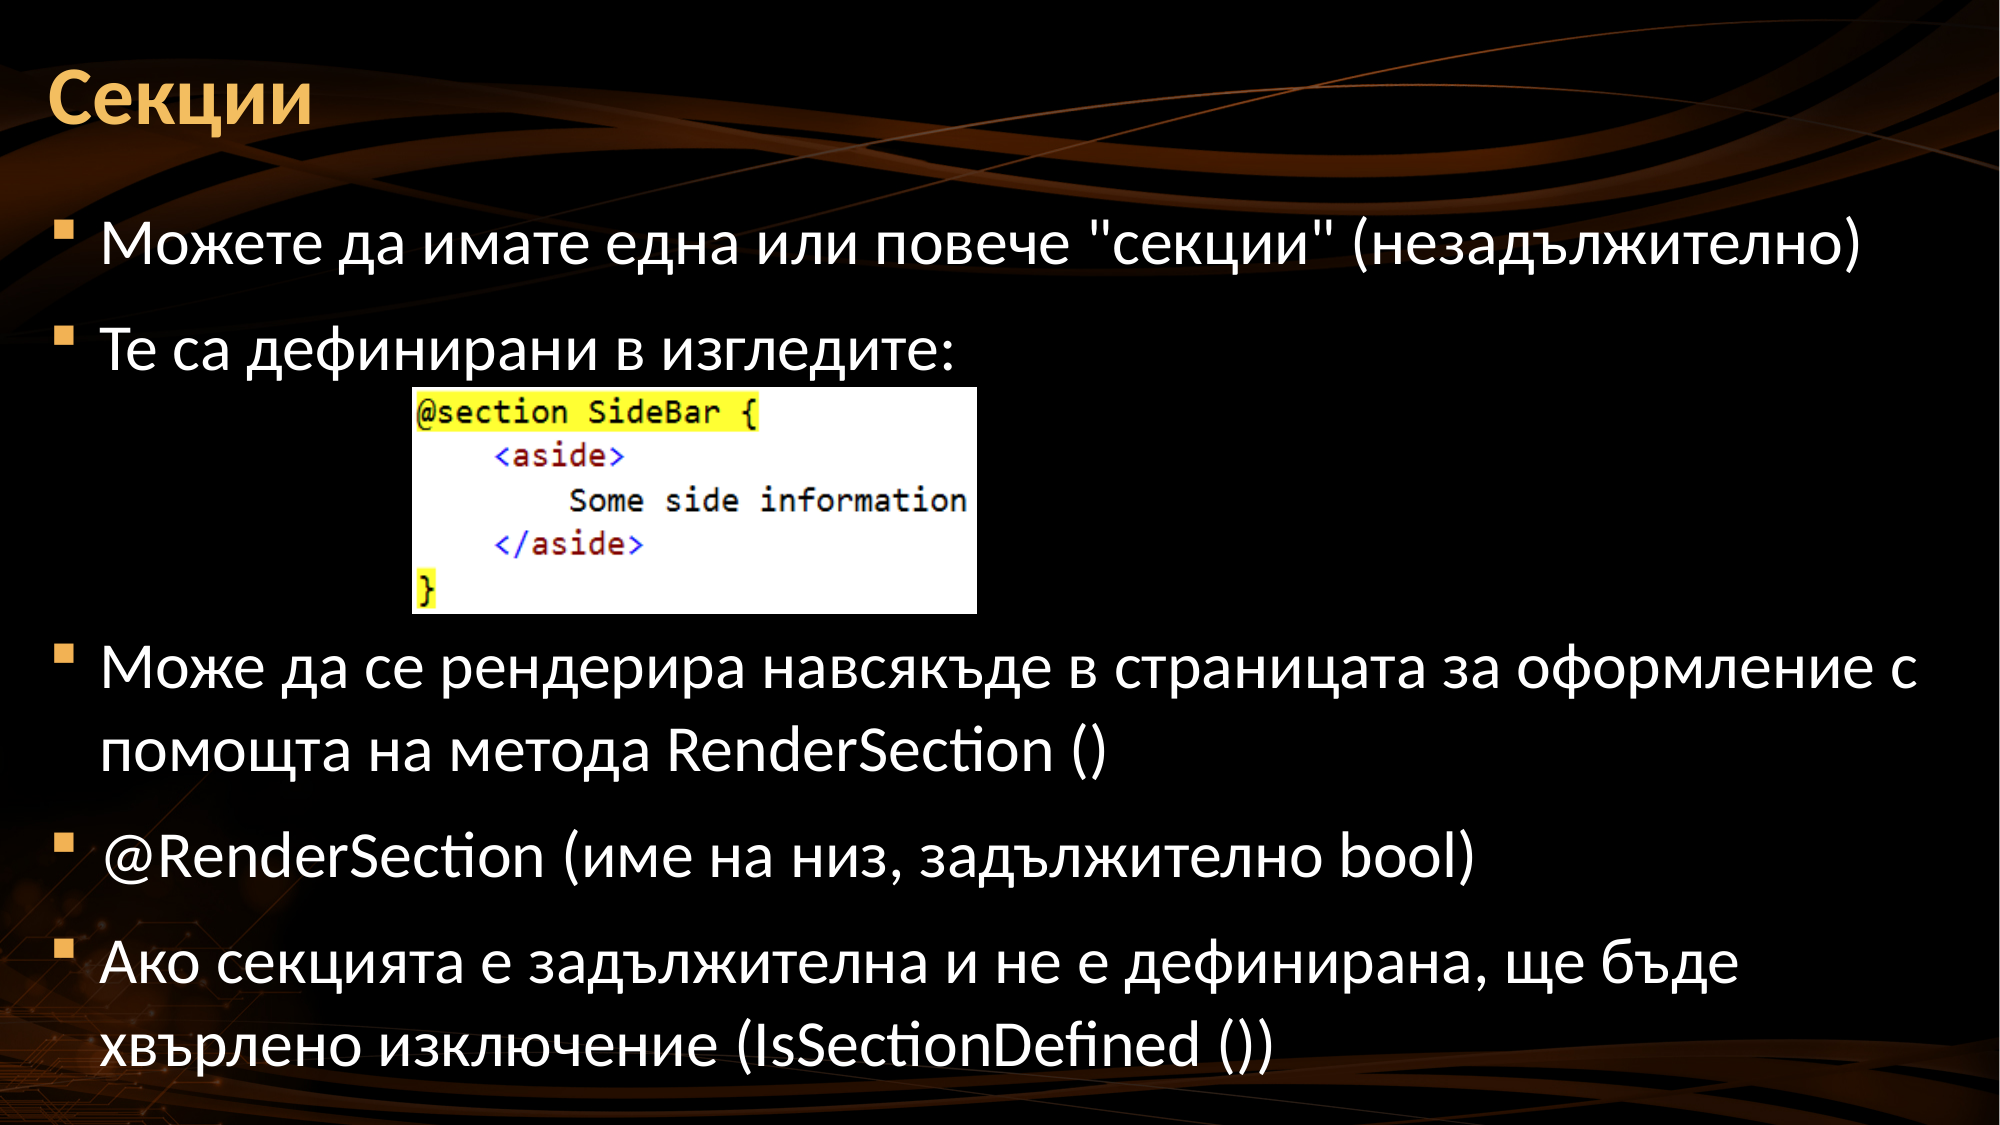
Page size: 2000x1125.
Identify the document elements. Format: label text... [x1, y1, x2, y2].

list Можете да имате една или повече "секции" (незадължително) Те са дефинирани в изгледите: Може да се рендерира навсякъде в страницата за оформление с помощта на метода RenderSection () @RenderSection (име на низ, задължително bool) Ако секцията е задължителна и не е дефинирана, ще бъде хвърлено изключение (IsSectionDefined ()) [31, 188, 1968, 1103]
picture [0, 0, 2000, 1125]
title Секции [30, 6, 1602, 189]
